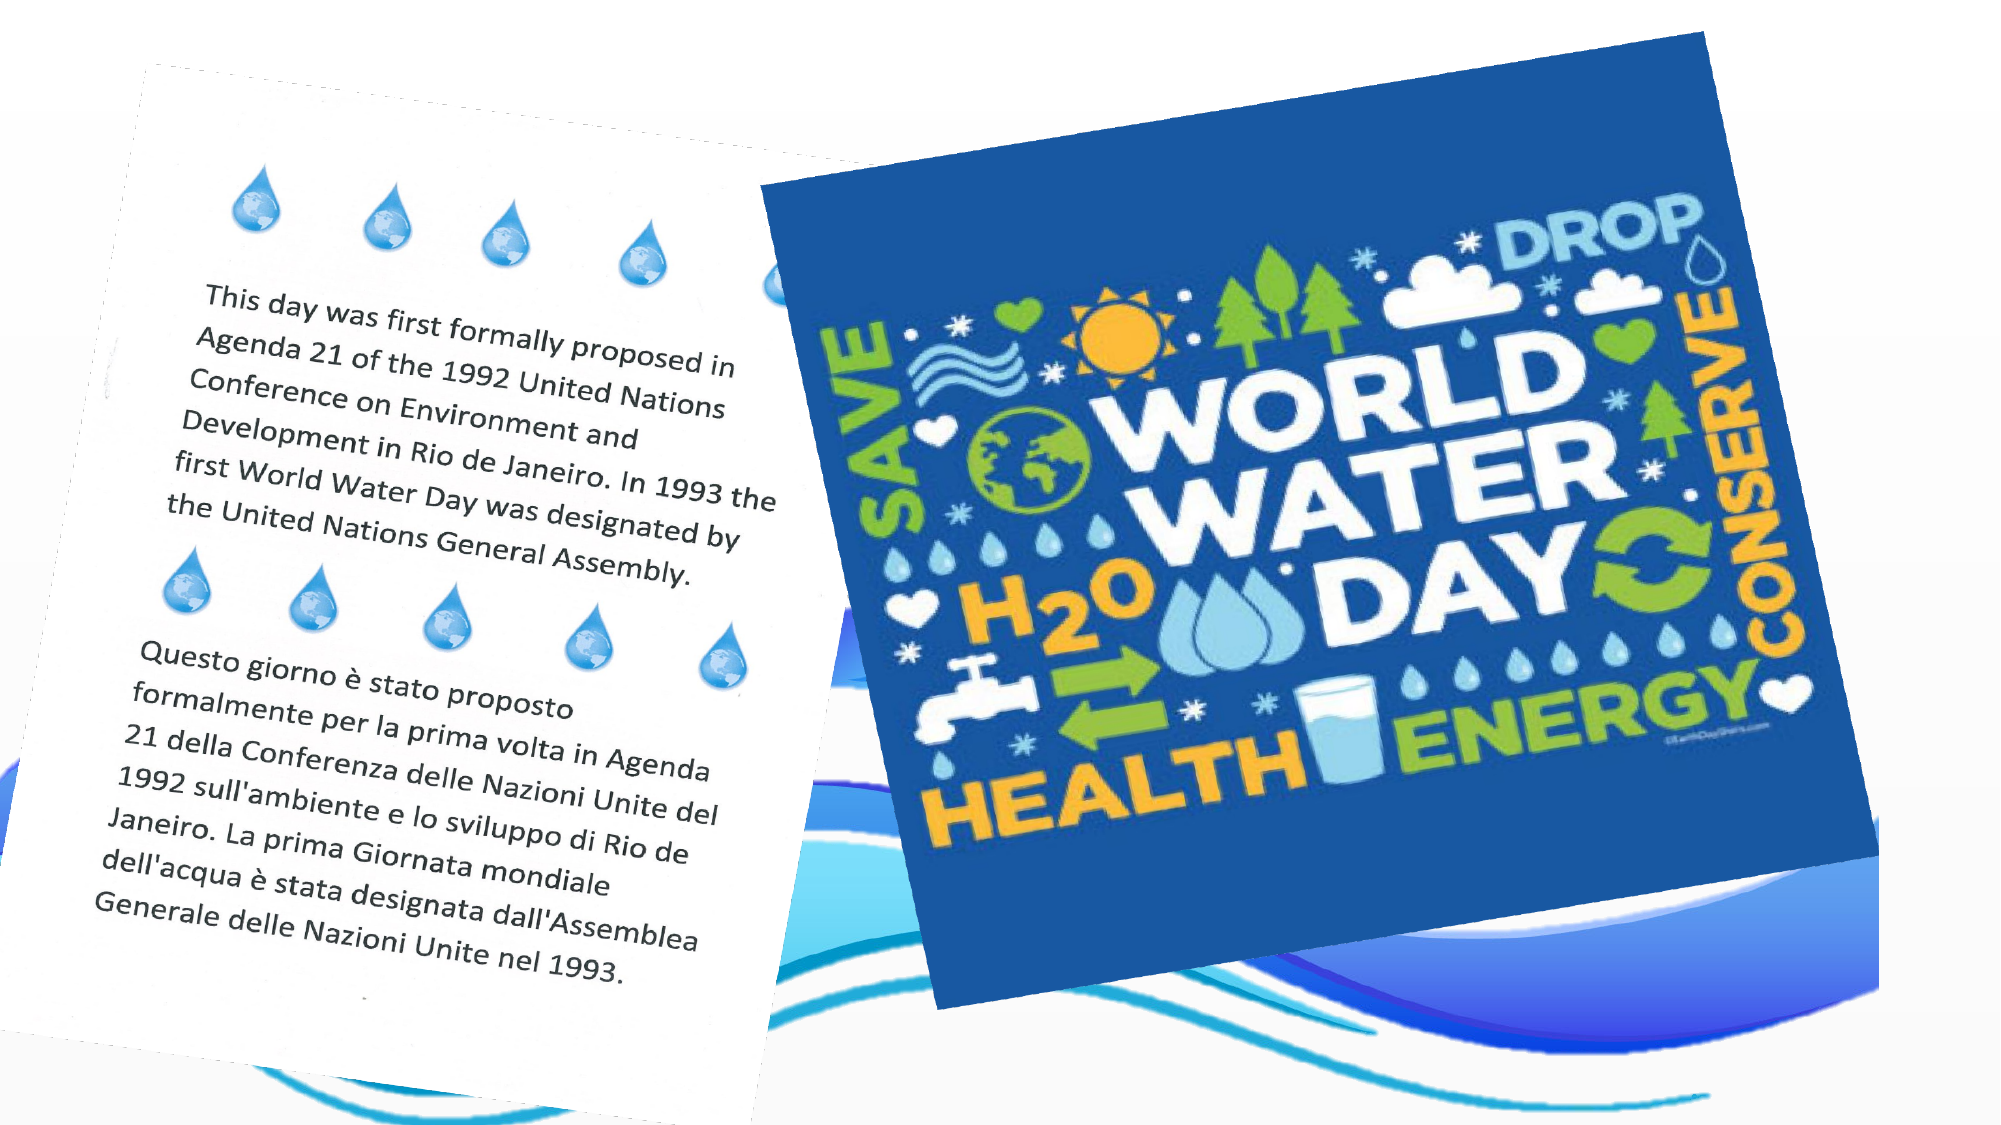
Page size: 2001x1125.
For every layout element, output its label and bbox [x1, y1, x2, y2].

text_box [0, 29, 1880, 1125]
